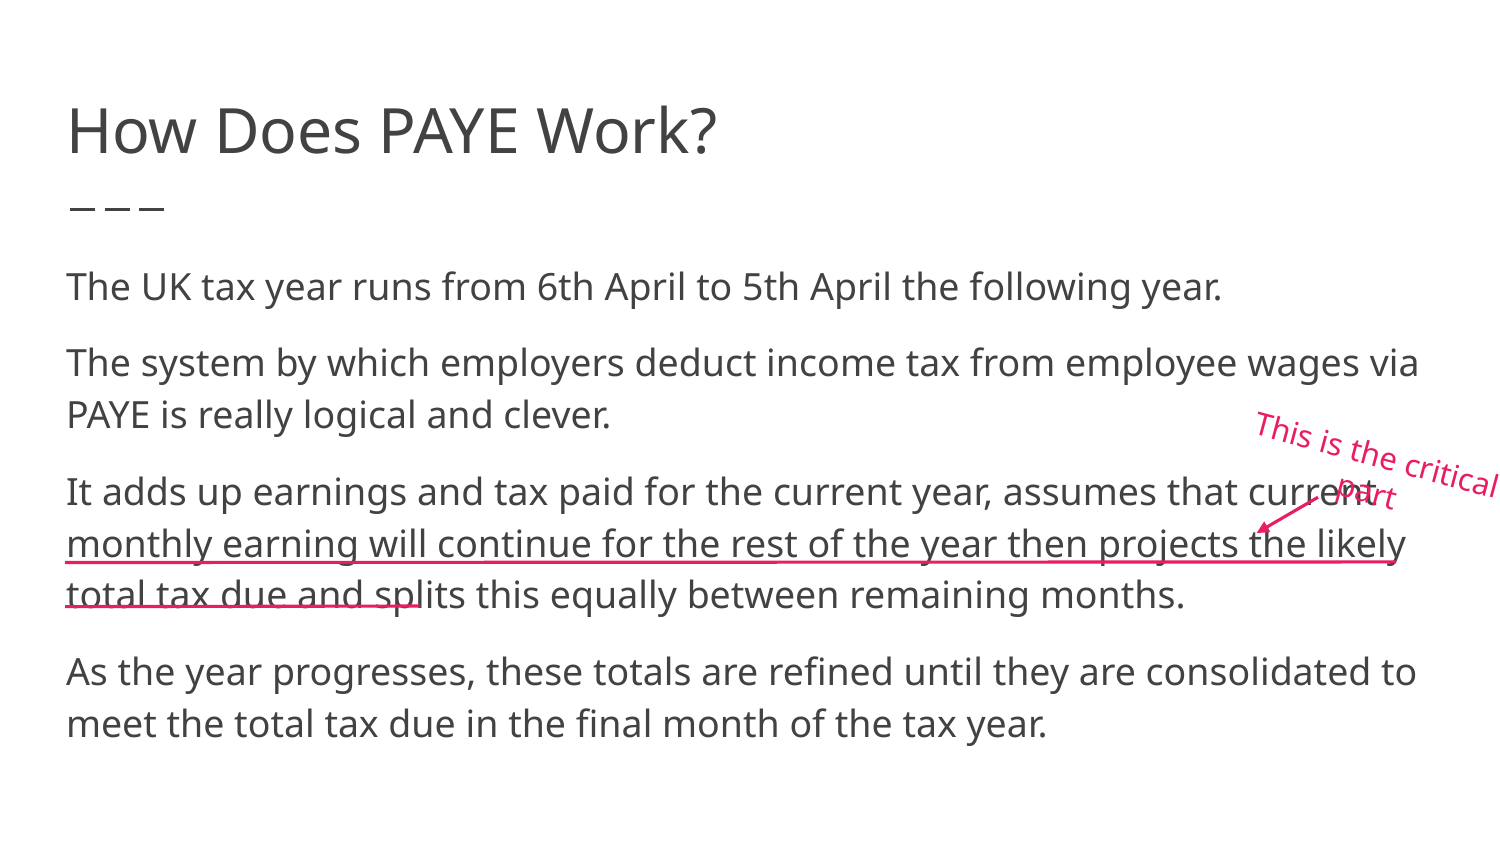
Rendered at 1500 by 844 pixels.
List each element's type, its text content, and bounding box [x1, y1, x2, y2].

title How Does PAYE Work? [51, 61, 1449, 182]
text_box This is the critical part [1215, 385, 1500, 560]
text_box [1256, 496, 1319, 534]
list The UK tax year runs from 6th April to 5th April the following year. The system by which employers deduct income tax from employee wages via PAYE is really logical and clever. It adds up earnings and tax paid for the current year, assumes that current monthly earning will continue for the rest of the year then projects the likely total tax due and splits this equally between remaining months. As the year progresses, these totals are refined until they are consolidated to meet the total tax due in the final month of the tax year. [51, 240, 1449, 822]
